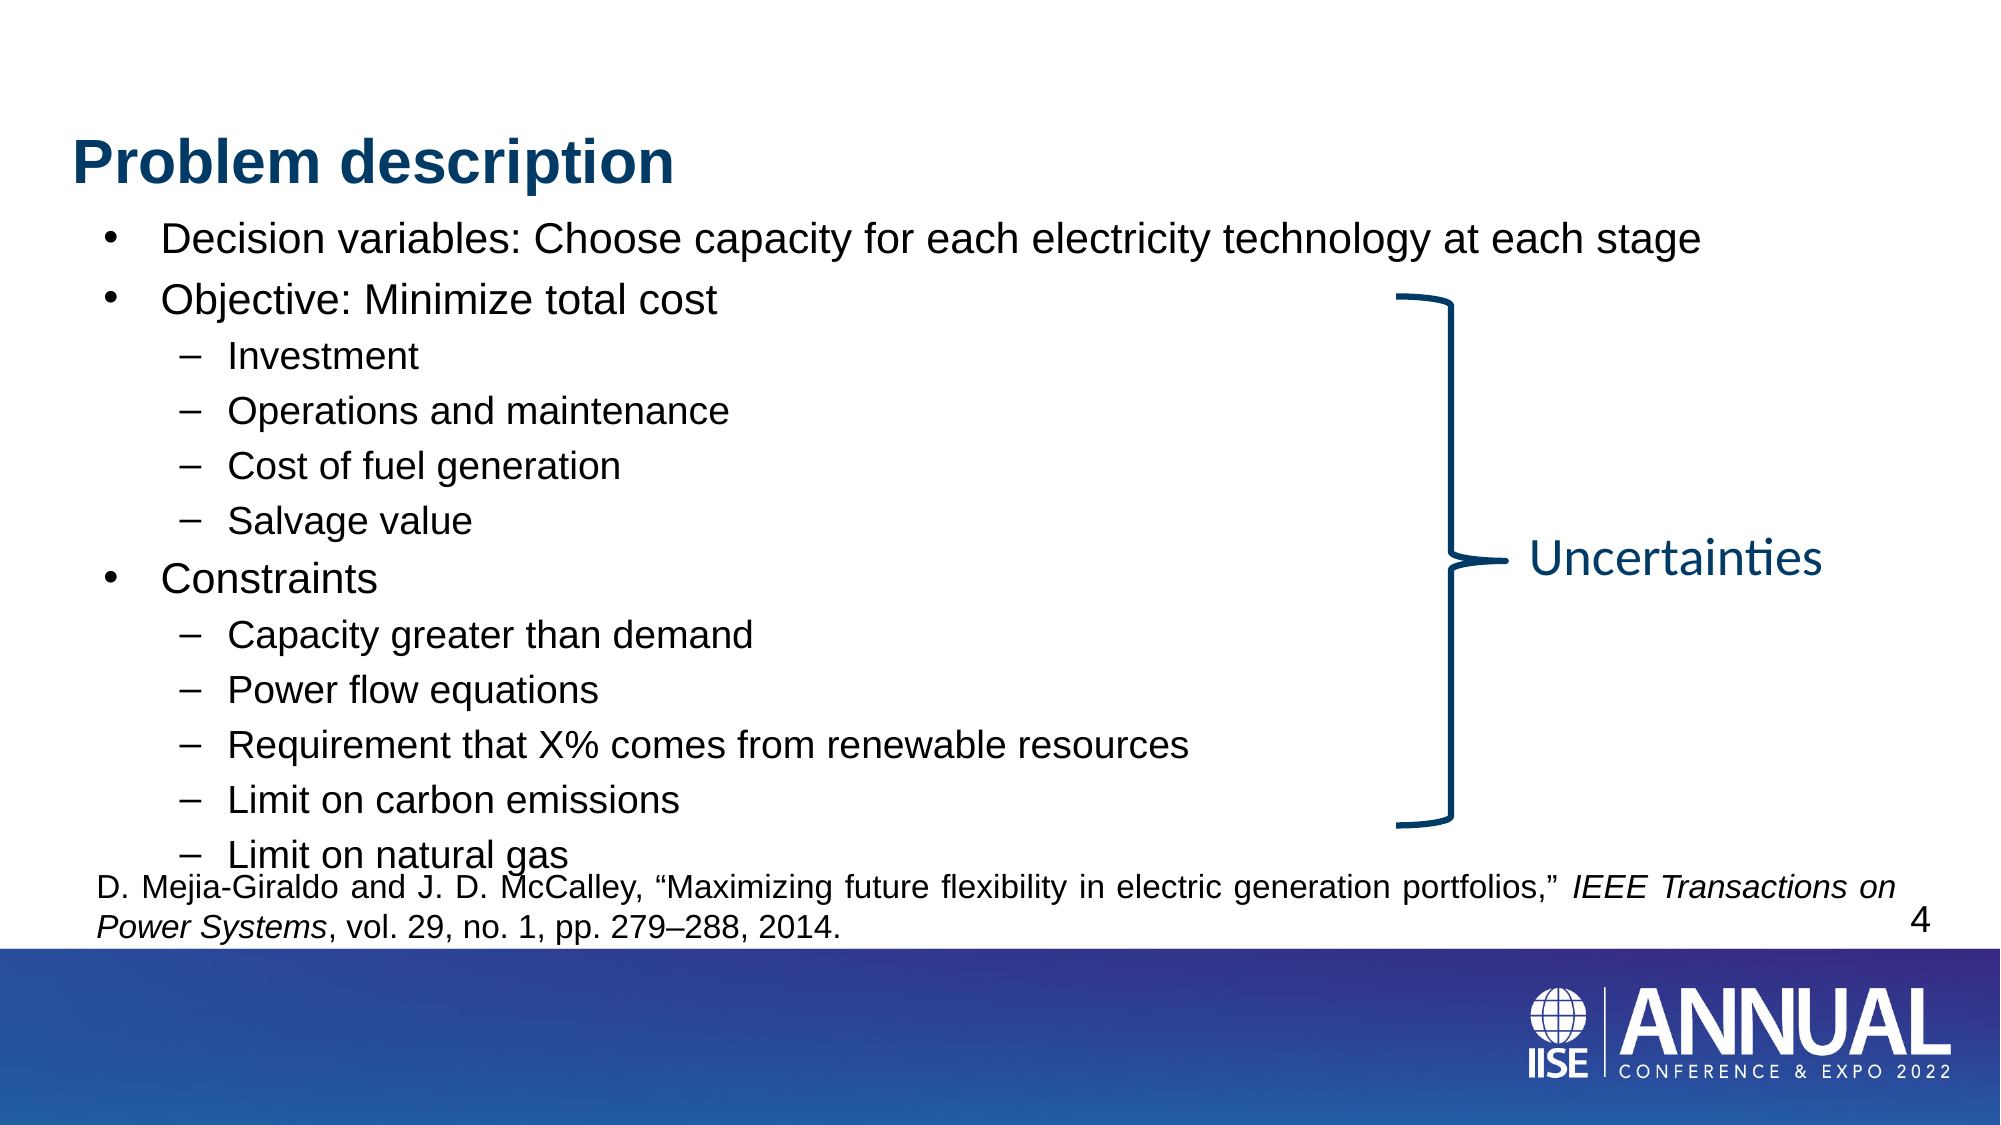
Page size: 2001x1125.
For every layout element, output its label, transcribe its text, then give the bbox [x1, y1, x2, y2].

title Problem description [57, 33, 1515, 204]
picture [0, 0, 2000, 1125]
text_box D. Mejia-Giraldo and J. D. McCalley, “Maximizing future flexibility in electric generation portfolios,” IEEE Transactions on Power Systems, vol. 29, no. 1, pp. 279–288, 2014. [81, 857, 1912, 953]
text_box Uncertainties [1510, 514, 1842, 594]
list Decision variables: Choose capacity for each electricity technology at each stage Objective: Minimize total cost Investment Operations and maintenance Cost of fuel generation Salvage value Constraints Capacity greater than demand Power flow equations Requirement that X% comes from renewable resources Limit on carbon emissions Limit on natural gas [88, 203, 1793, 857]
text_box [1396, 295, 1507, 827]
text_box 4 [1895, 887, 1992, 948]
